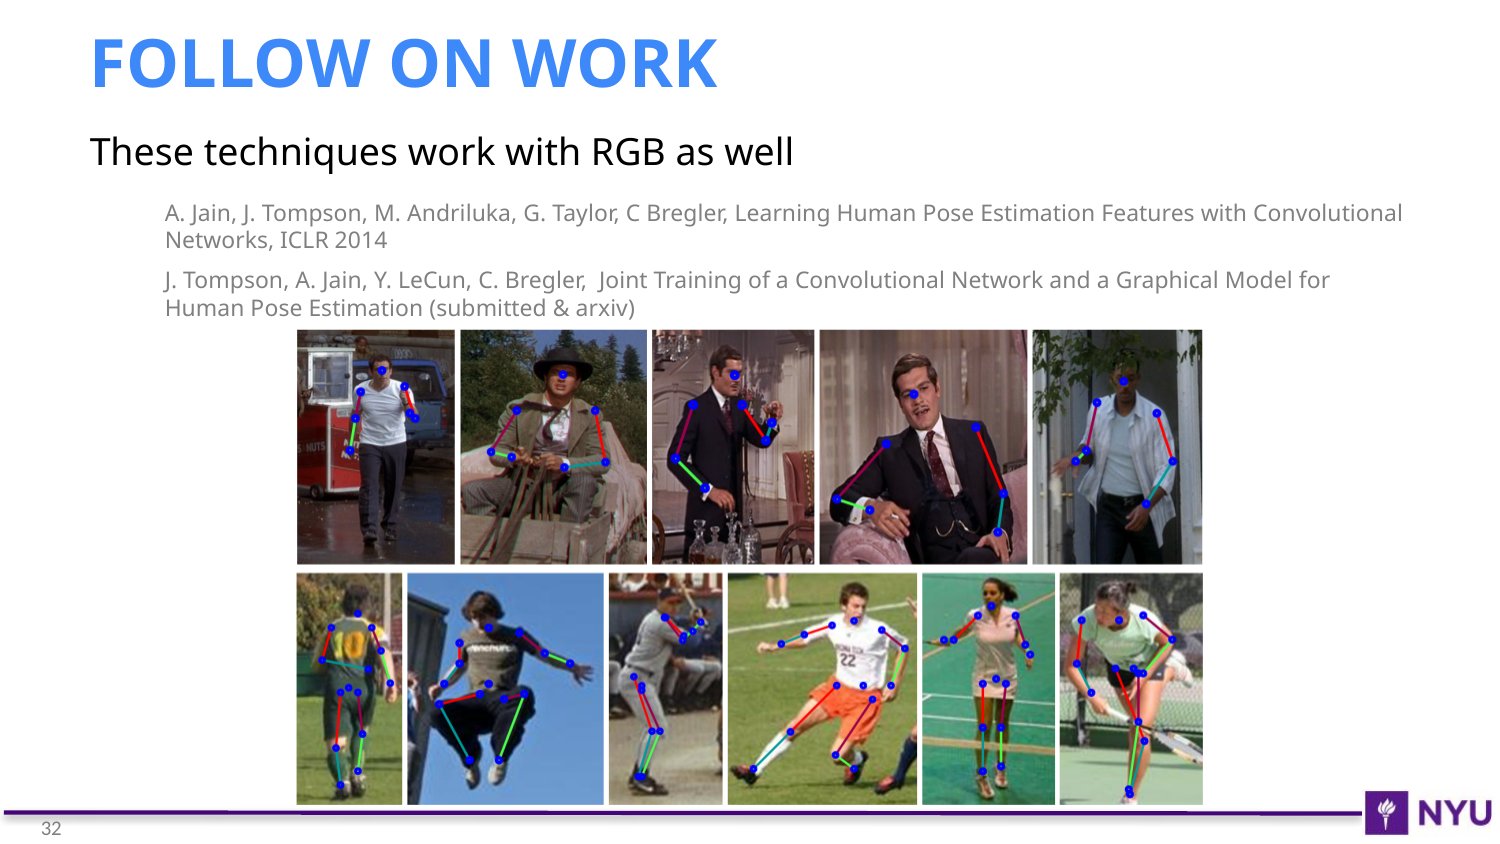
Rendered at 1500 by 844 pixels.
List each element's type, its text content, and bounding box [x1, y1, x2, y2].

title Follow on Work [75, 23, 1425, 109]
slide_number 32 [17, 807, 77, 844]
list These techniques work with RGB as well A. Jain, J. Tompson, M. Andriluka, G. Taylor, C Bregler, Learning Human Pose Estimation Features with Convolutional Networks, ICLR 2014 J. Tompson, A. Jain, Y. LeCun, C. Bregler, Joint Training of a Convolutional Network and a Graphical Model for Human Pose Estimation (submitted & arxiv) [75, 120, 1425, 786]
picture [296, 328, 1204, 807]
picture [1362, 789, 1495, 838]
